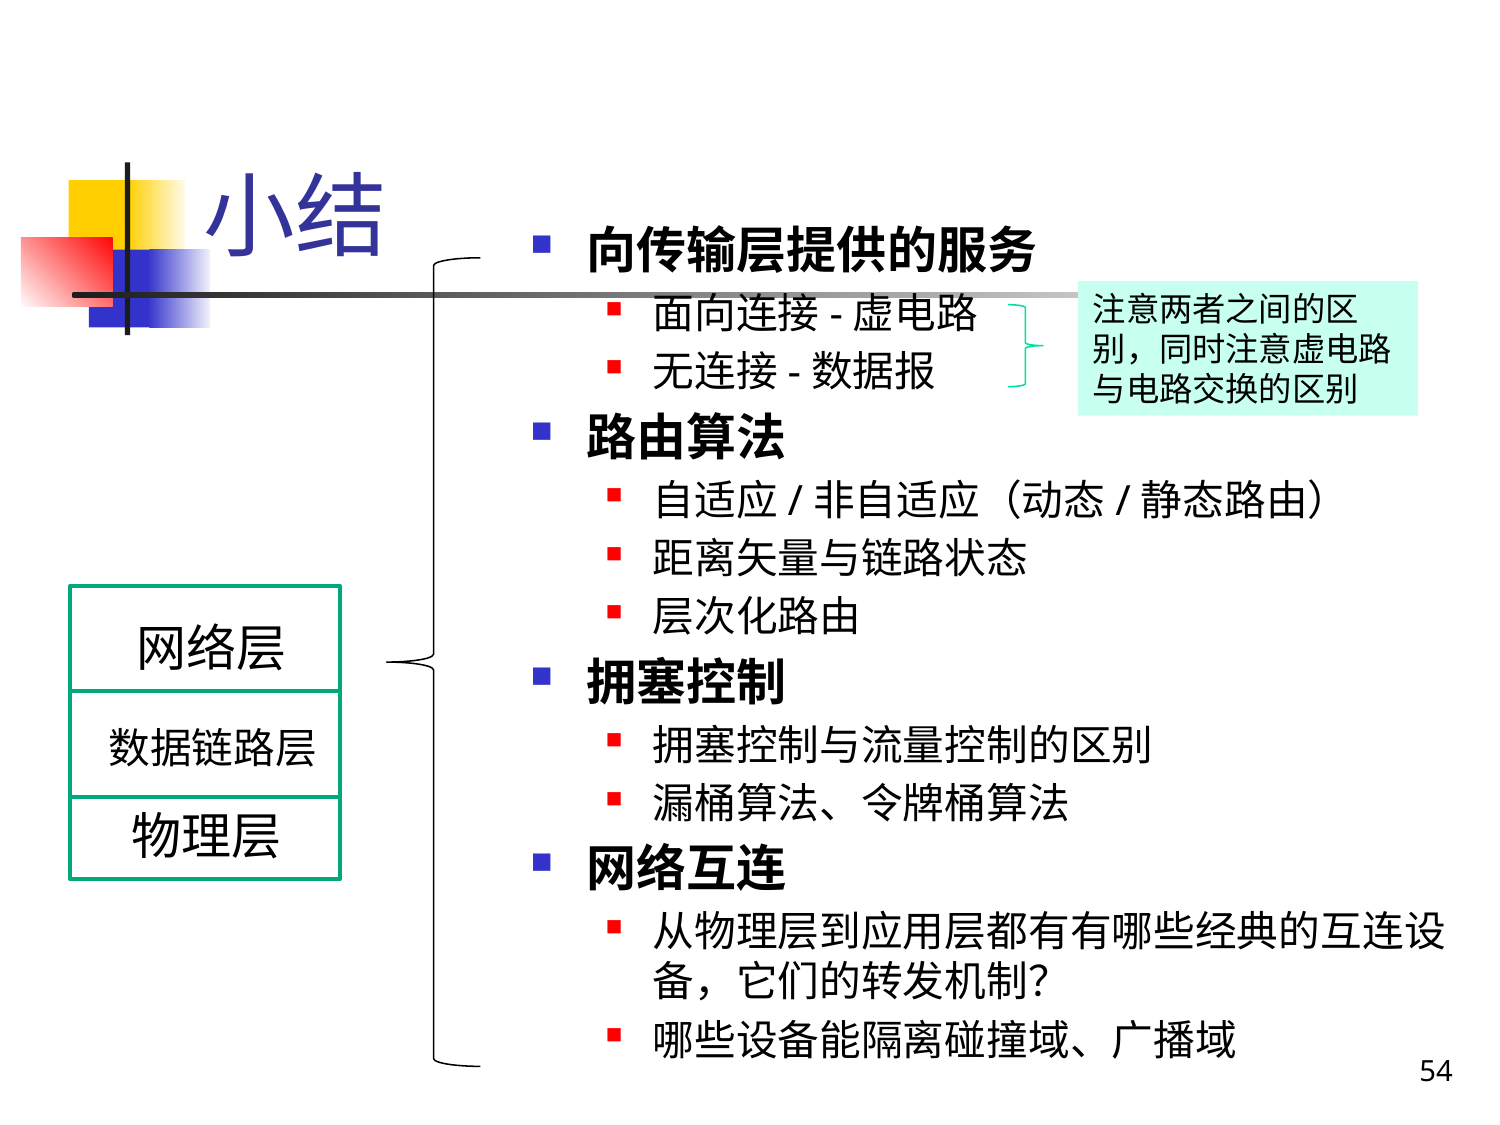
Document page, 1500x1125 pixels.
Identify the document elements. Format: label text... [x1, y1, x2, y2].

title 小结 [188, 34, 1468, 276]
text_box [385, 257, 481, 1068]
text_box 数据链路层 [342, 714, 352, 780]
list 向传输层提供的服务 面向连接-虚电路 无连接-数据报 路由算法 自适应/非自适应（动态/静态路由） 距离矢量与链路状态 层次化路由 拥塞控制 拥塞控制与流量控制的区别 漏桶算法、令牌桶算法 网络互连 从物理层到应用层都有有哪些经典的互连设备，它们的转发机制？ 哪些设备能隔离碰撞域、广播域 [515, 210, 1466, 1102]
text_box 注意两者之间的区别，同时注意虚电路与电路交换的区别 [1078, 281, 1418, 416]
text_box [1007, 303, 1044, 388]
text_box [68, 795, 342, 881]
text_box 网络层 [93, 609, 329, 685]
text_box [68, 584, 342, 693]
text_box [68, 693, 342, 795]
